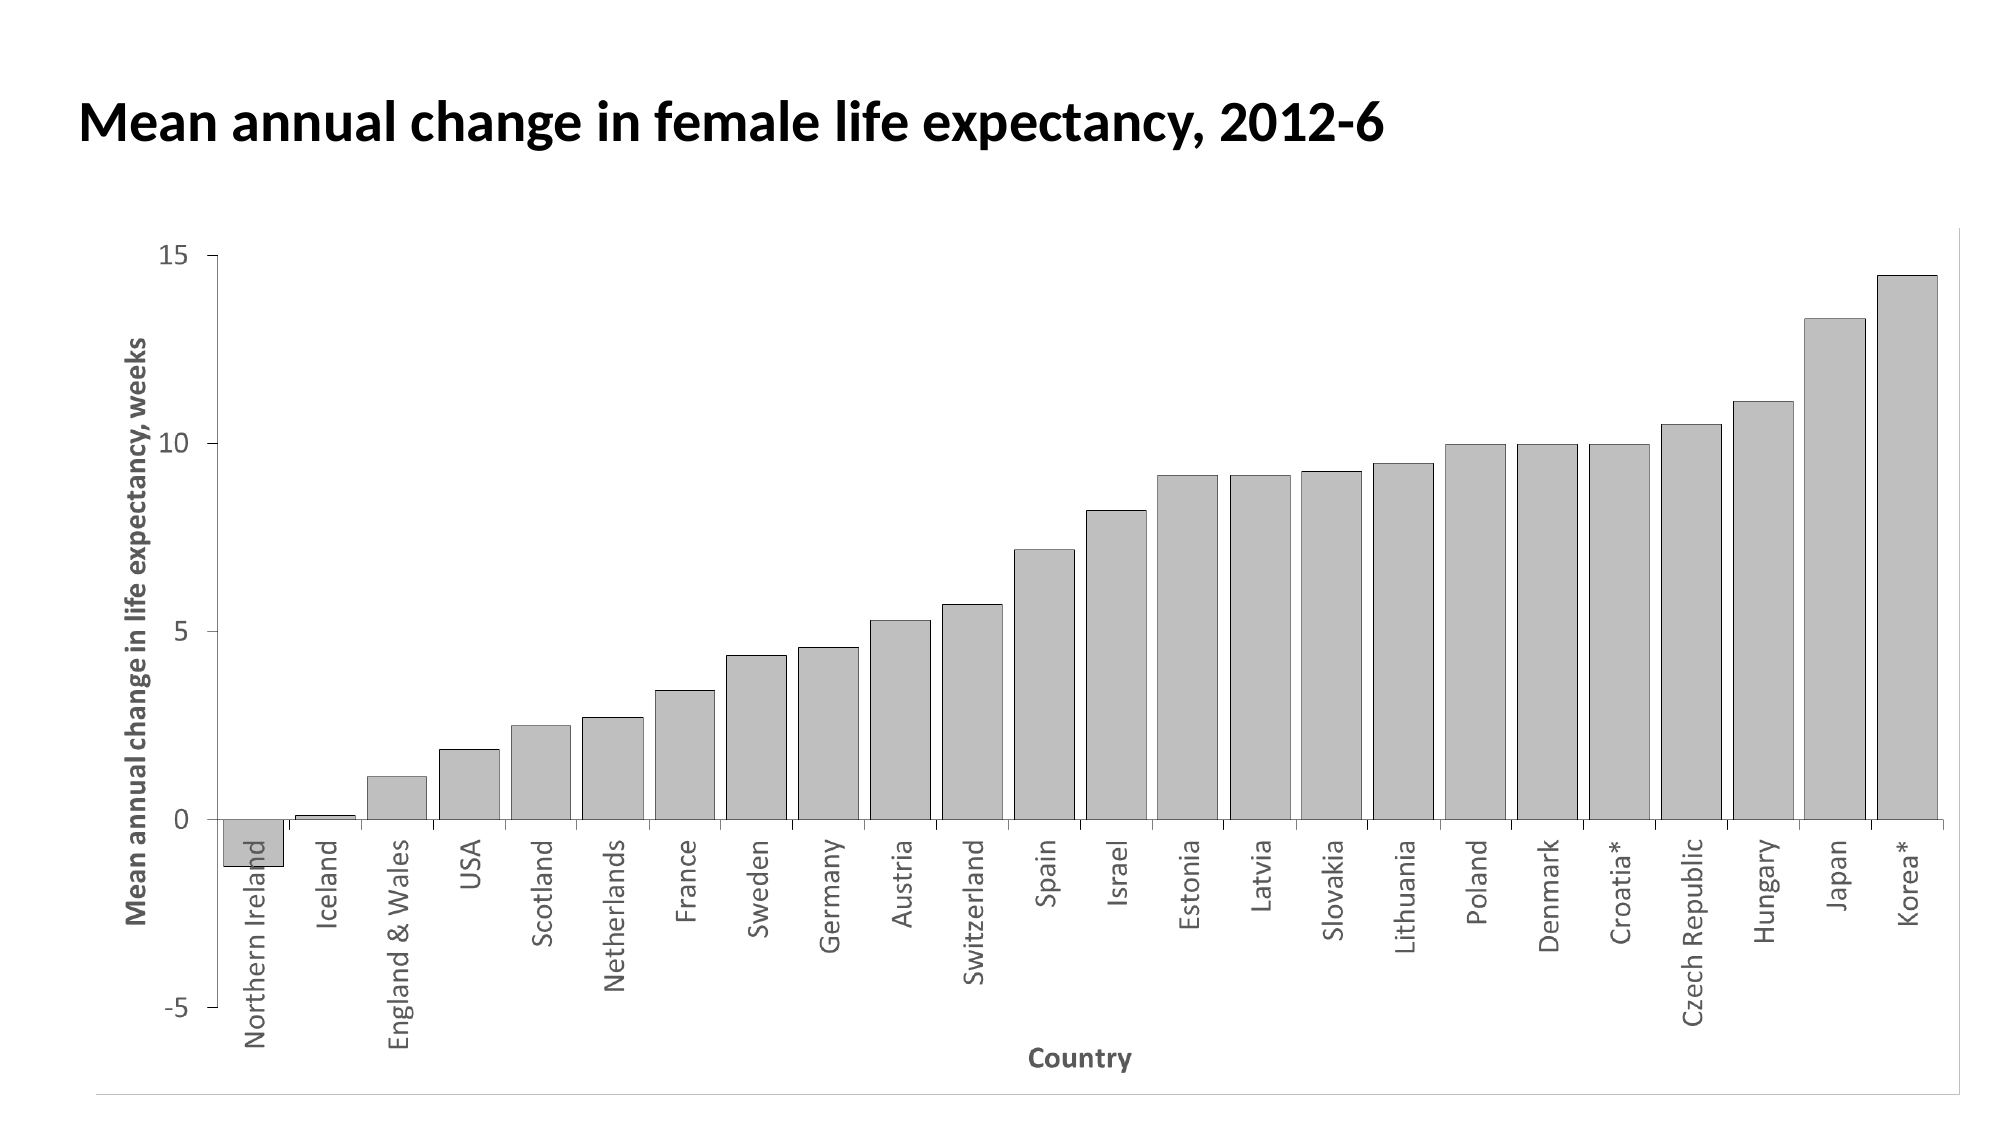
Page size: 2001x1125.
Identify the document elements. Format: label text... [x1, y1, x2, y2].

text_box Mean annual change in female life expectancy, 2012-6 [63, 75, 1621, 161]
picture [95, 228, 1960, 1095]
